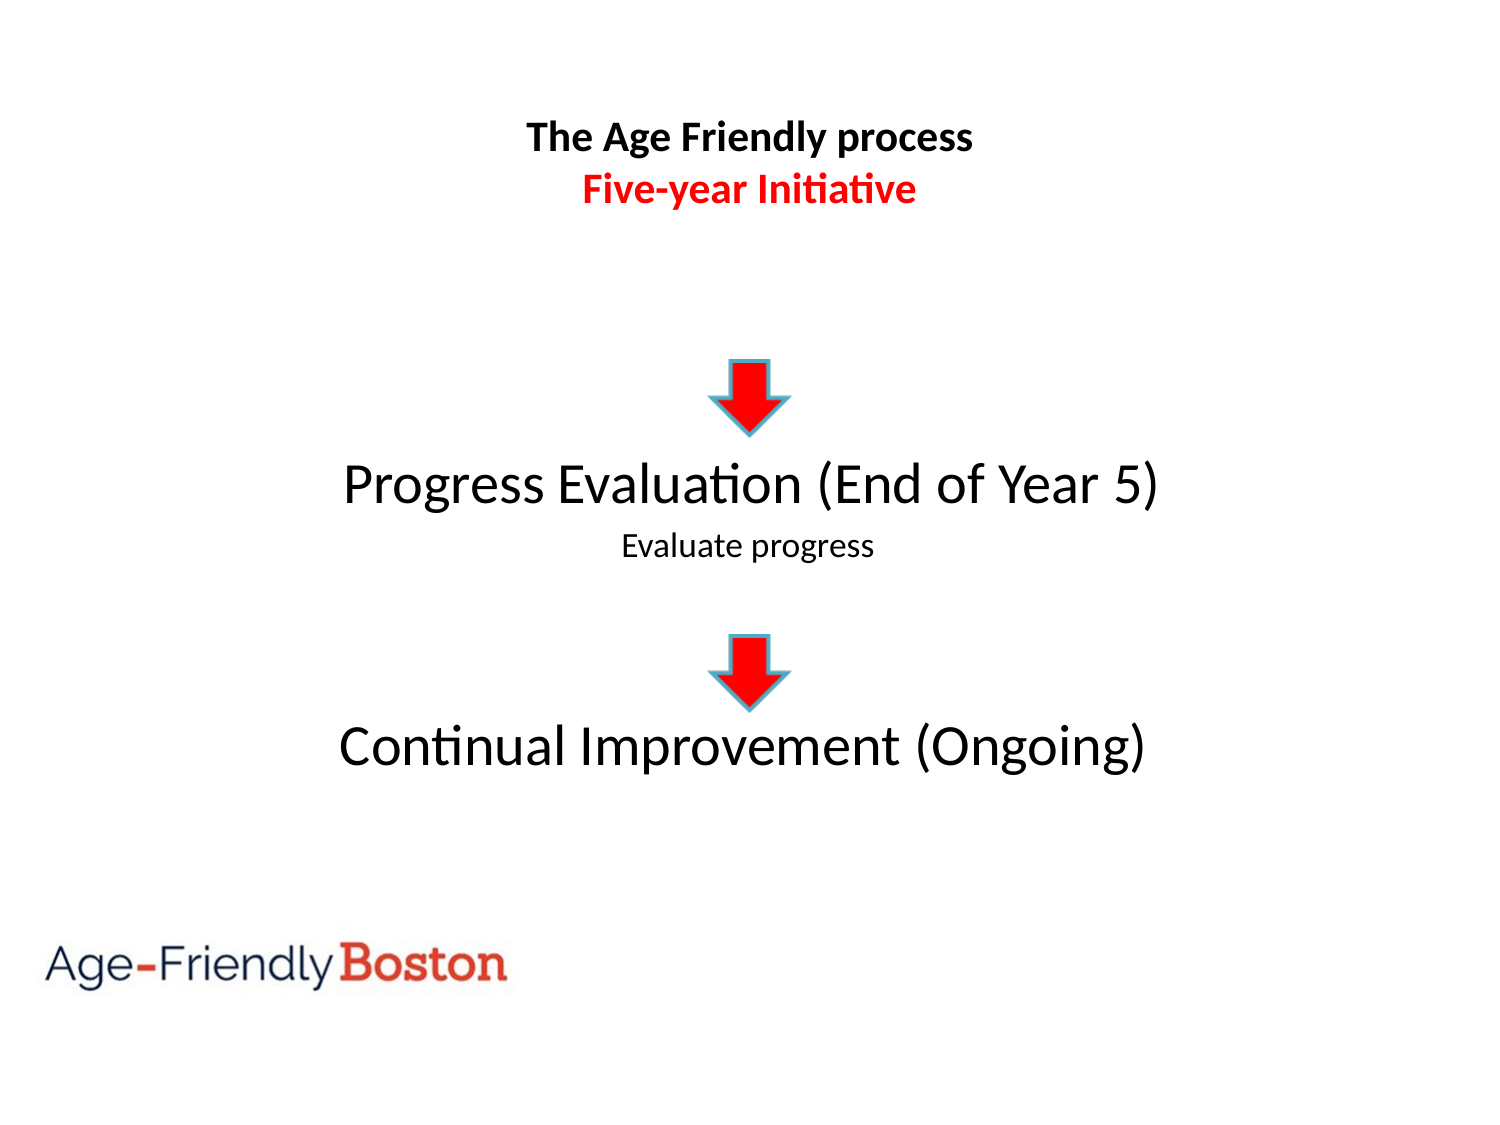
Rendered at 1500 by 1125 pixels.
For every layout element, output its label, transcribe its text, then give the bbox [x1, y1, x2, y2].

title The Age Friendly process Five-year Initiative [75, 99, 1425, 220]
picture [707, 359, 792, 438]
text_box Continual Improvement (Ongoing) [324, 699, 1213, 785]
list Progress Evaluation (End of Year 5) Evaluate progress [249, 437, 1255, 600]
picture [37, 924, 534, 1014]
picture [707, 634, 793, 713]
